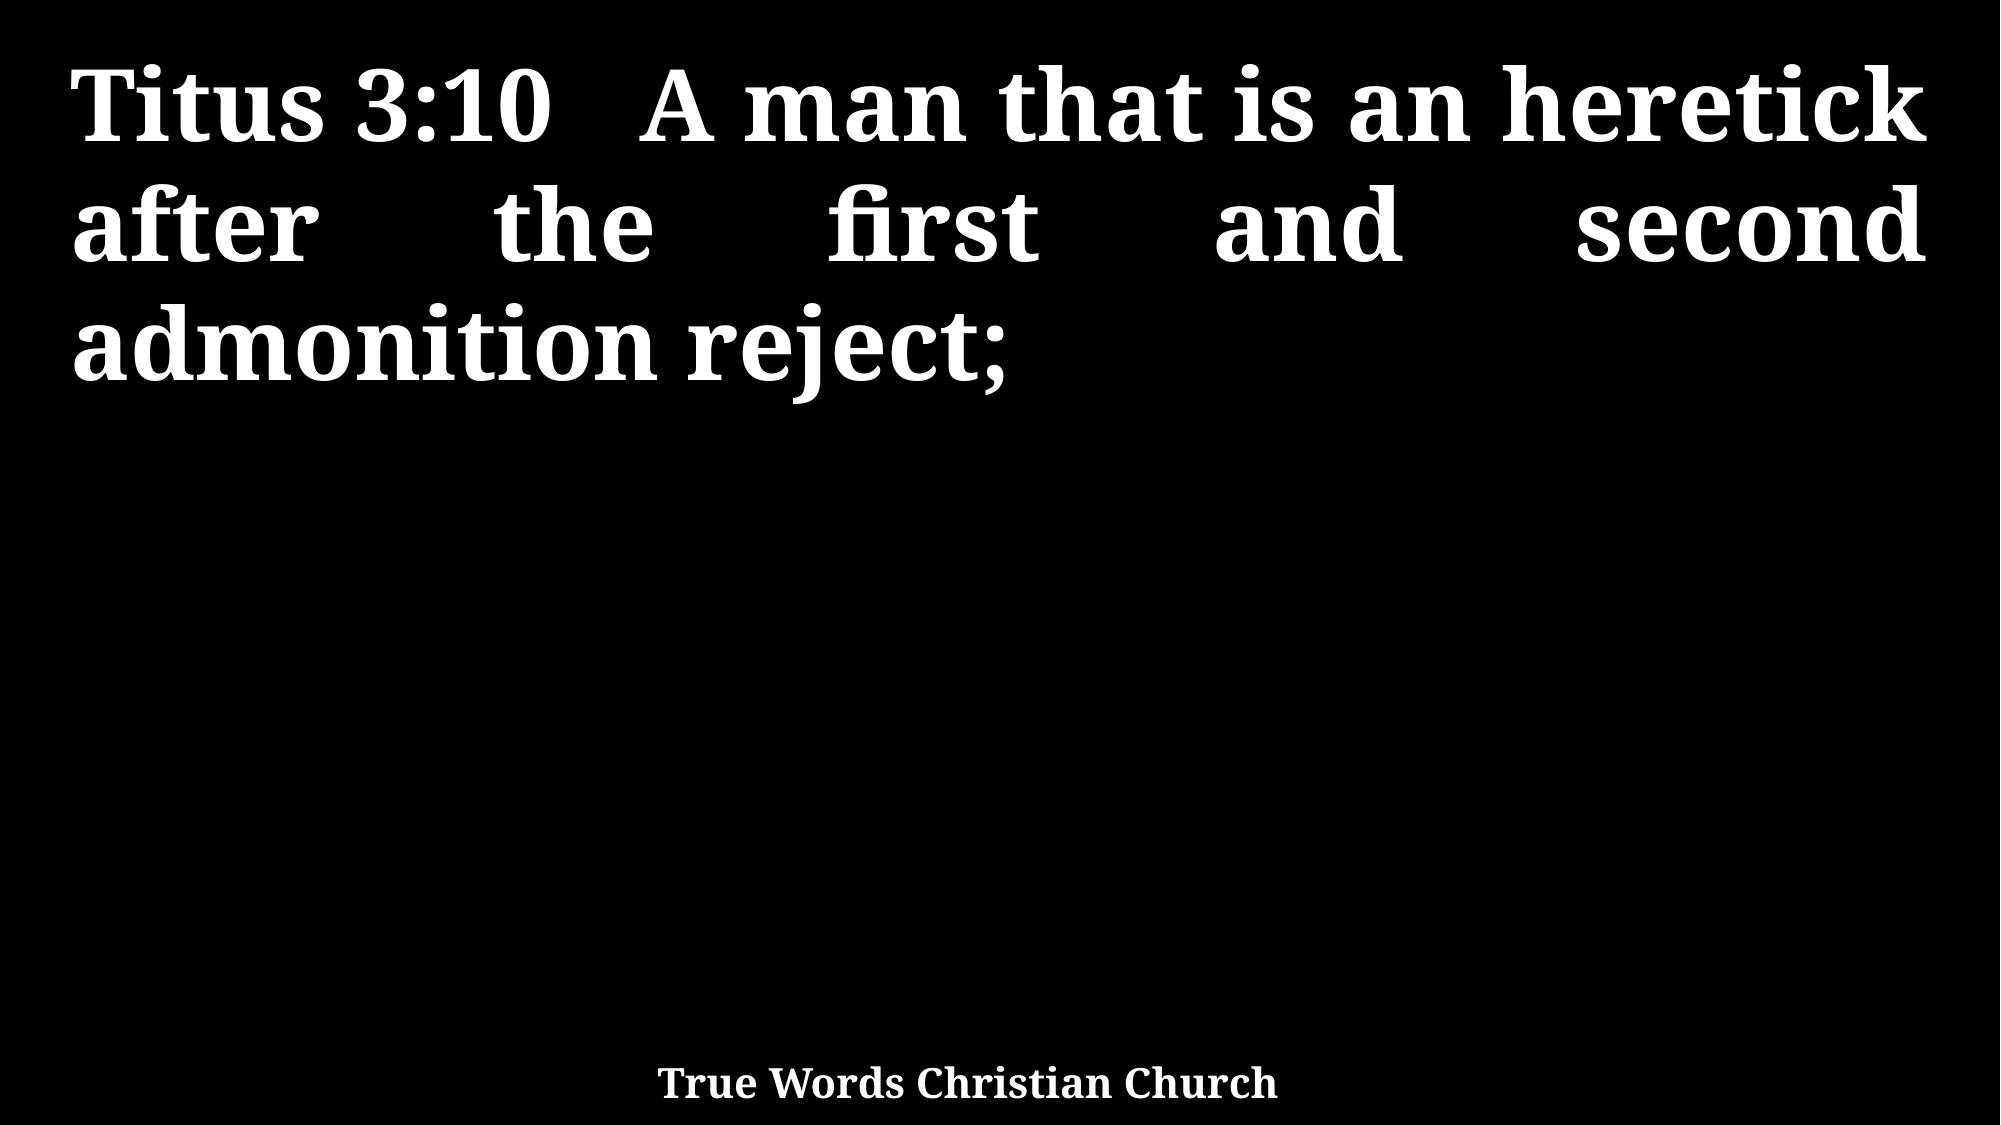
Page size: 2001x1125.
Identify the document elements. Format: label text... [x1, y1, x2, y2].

text_box True Words Christian Church [642, 1049, 1294, 1114]
text_box Titus 3:10 A man that is an heretick after the first and second admonition reject; [55, 33, 1944, 409]
